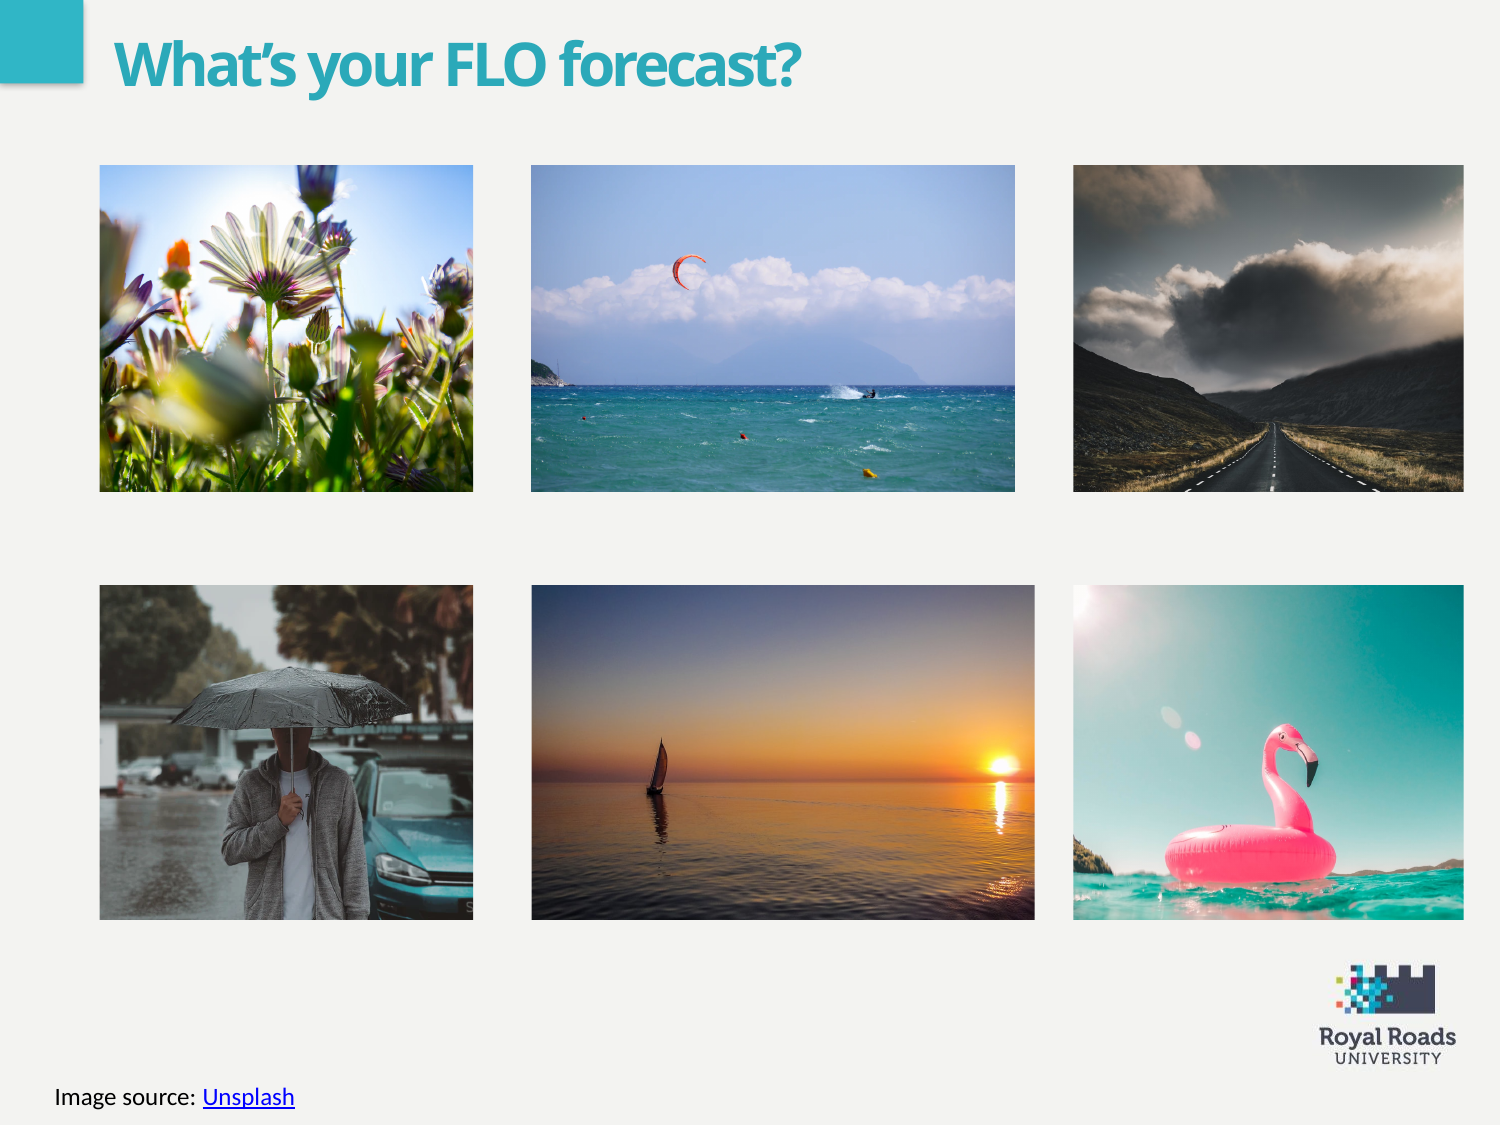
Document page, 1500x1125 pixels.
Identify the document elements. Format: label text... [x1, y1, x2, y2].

list What’s your FLO forecast? [99, 32, 1309, 101]
picture [0, 0, 1500, 1125]
text_box Image source: Unsplash [39, 1072, 579, 1118]
